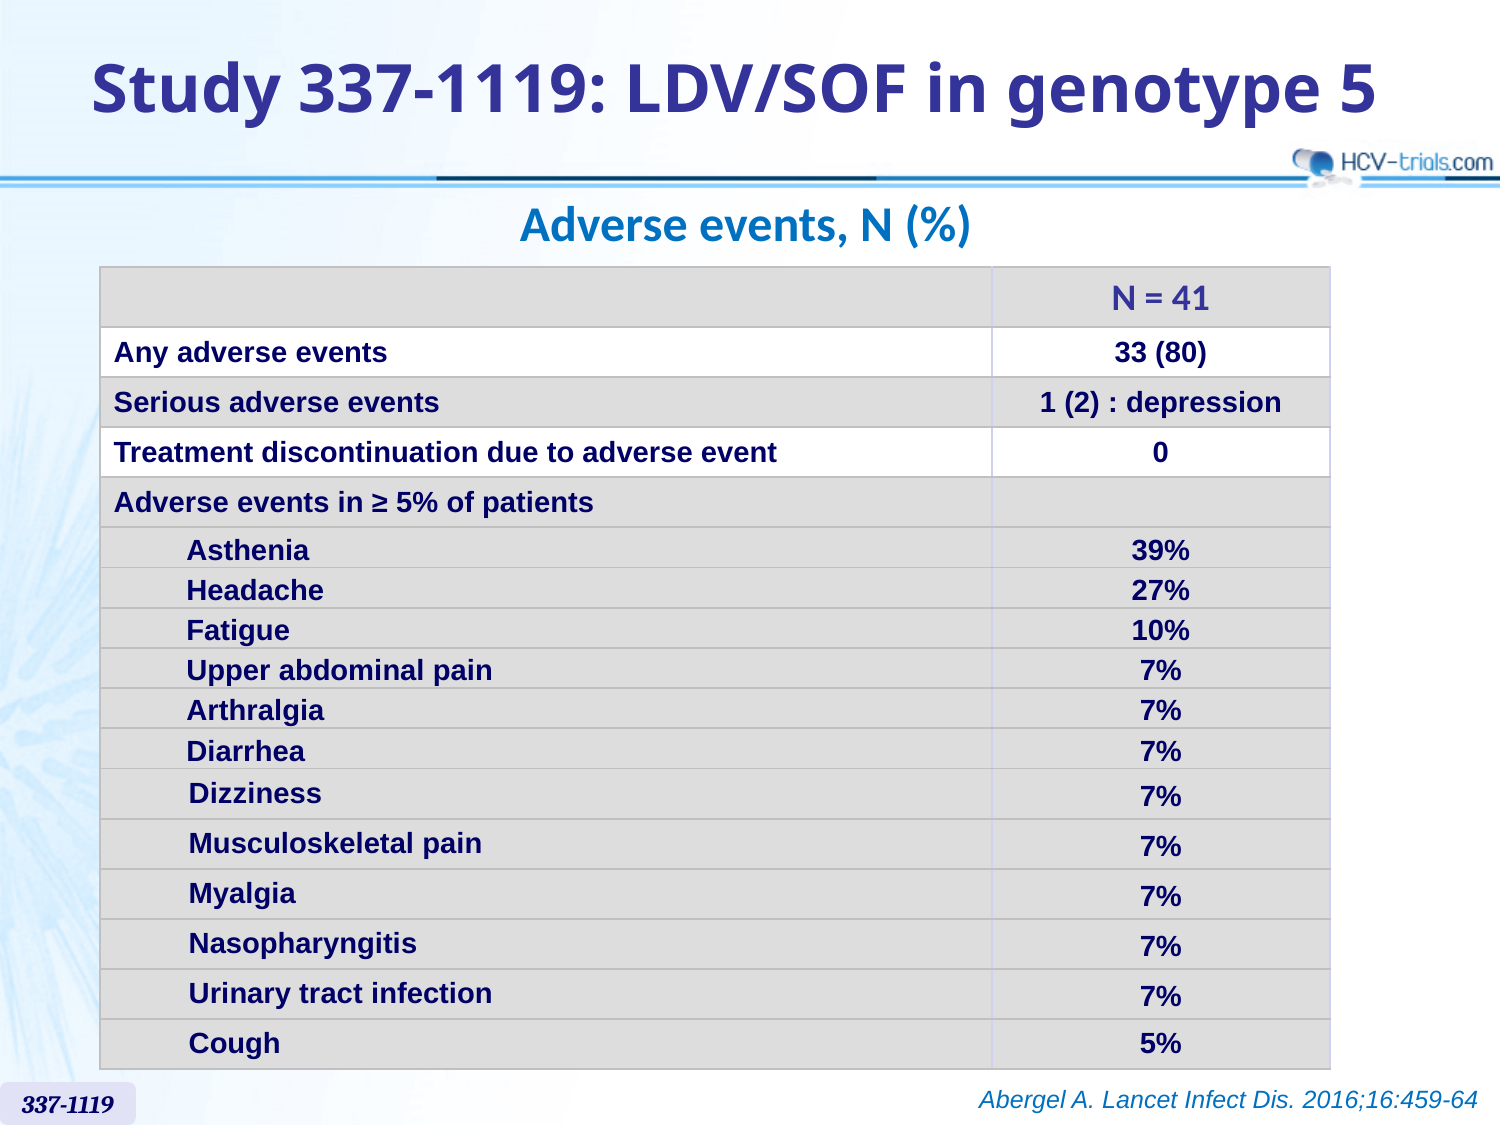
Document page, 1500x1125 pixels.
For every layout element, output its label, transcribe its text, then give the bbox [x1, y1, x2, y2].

table_cell Serious adverse events [101, 378, 991, 426]
table_cell Any adverse events [101, 328, 991, 376]
table_cell 7% [993, 820, 1329, 868]
table_cell 7% [993, 689, 1329, 727]
table_cell Cough [101, 1020, 991, 1068]
table_cell 39% [993, 528, 1329, 567]
table_cell 7% [993, 970, 1329, 1018]
table_header N = 41 [993, 268, 1329, 326]
text_box Adverse events, N (%) [8, 184, 1484, 259]
table_cell Upper abdominal pain [101, 649, 991, 687]
table_cell 1 (2) : depression [993, 378, 1329, 426]
table_cell [993, 478, 1329, 526]
table_cell Arthralgia [101, 689, 991, 727]
table_cell Headache [101, 568, 991, 607]
table_cell 7% [993, 729, 1329, 768]
table_cell 27% [993, 568, 1329, 607]
table_cell 33 (80) [993, 328, 1329, 376]
table_cell Diarrhea [101, 729, 991, 768]
title Study 337-1119: LDV/SOF in genotype 5 [76, 12, 1448, 173]
table_cell 0 [993, 428, 1329, 476]
table_cell Musculoskeletal pain [101, 820, 991, 868]
table_cell 5% [993, 1020, 1329, 1068]
text_box Abergel A. Lancet Infect Dis. 2016;16:459-64 [868, 1076, 1495, 1122]
table_cell Adverse events in ≥ 5% of patients [101, 478, 991, 526]
table_cell Dizziness [101, 769, 991, 818]
table_cell Nasopharyngitis [101, 920, 991, 968]
table_header [101, 268, 991, 326]
table_cell 7% [993, 920, 1329, 968]
table_cell Asthenia [101, 528, 991, 567]
table_cell 7% [993, 769, 1329, 818]
picture [0, 0, 1500, 1125]
table_cell 10% [993, 609, 1329, 647]
text_box [1325, 259, 1433, 270]
table_cell Fatigue [101, 609, 991, 647]
table_cell 7% [993, 870, 1329, 918]
table_cell Myalgia [101, 870, 991, 918]
table_cell 7% [993, 649, 1329, 687]
text_box 337-1119 [0, 1082, 136, 1125]
table_cell Treatment discontinuation due to adverse event [101, 428, 991, 476]
table_cell Urinary tract infection [101, 970, 991, 1018]
